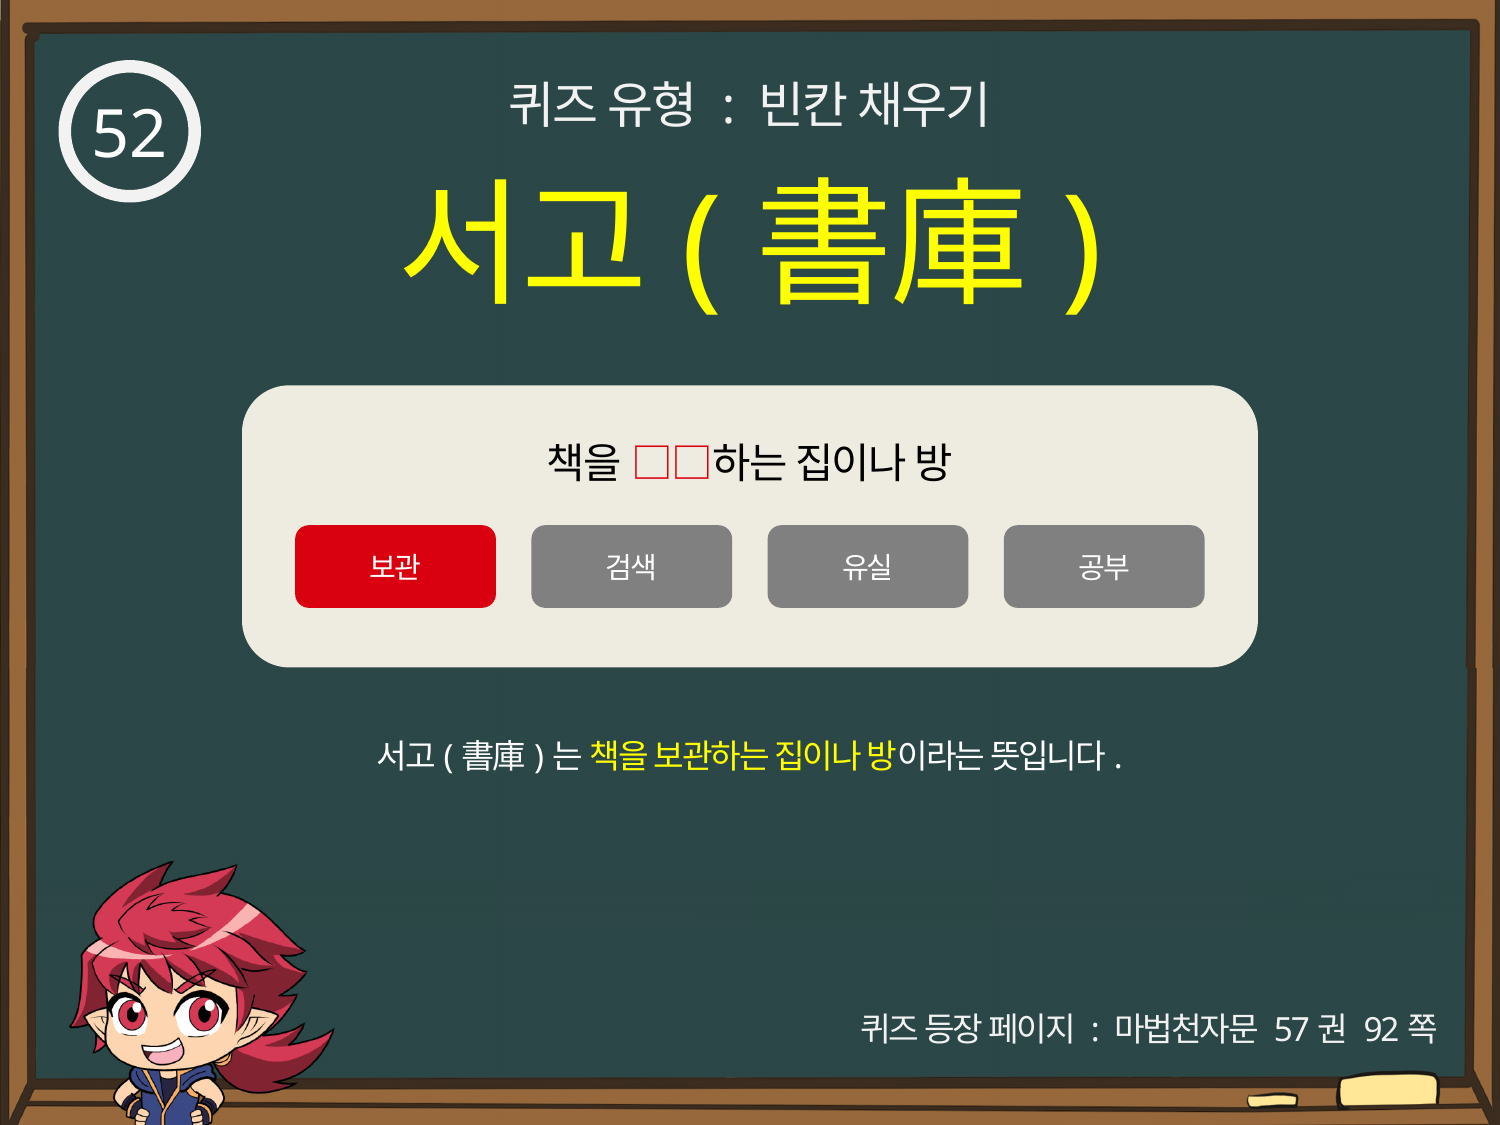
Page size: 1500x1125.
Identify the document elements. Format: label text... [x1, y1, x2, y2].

picture [0, 0, 1500, 1125]
text_box 책을 □□하는 집이나 방 [239, 383, 1260, 670]
text_box 유실 [765, 523, 971, 610]
text_box 공부 [1001, 523, 1207, 610]
text_box 52 [62, 64, 197, 199]
text_box 보관 [293, 523, 499, 610]
text_box 서고(書庫) [382, 148, 1118, 329]
text_box 퀴즈 등장 페이지 : 마법천자문 57권 92쪽 [845, 1001, 1460, 1056]
text_box 퀴즈 유형 : 빈칸 채우기 [493, 66, 1007, 142]
text_box 검색 [529, 523, 735, 610]
text_box 서고(書庫)는 책을 보관하는 집이나 방이라는 뜻입니다. [364, 728, 1136, 783]
